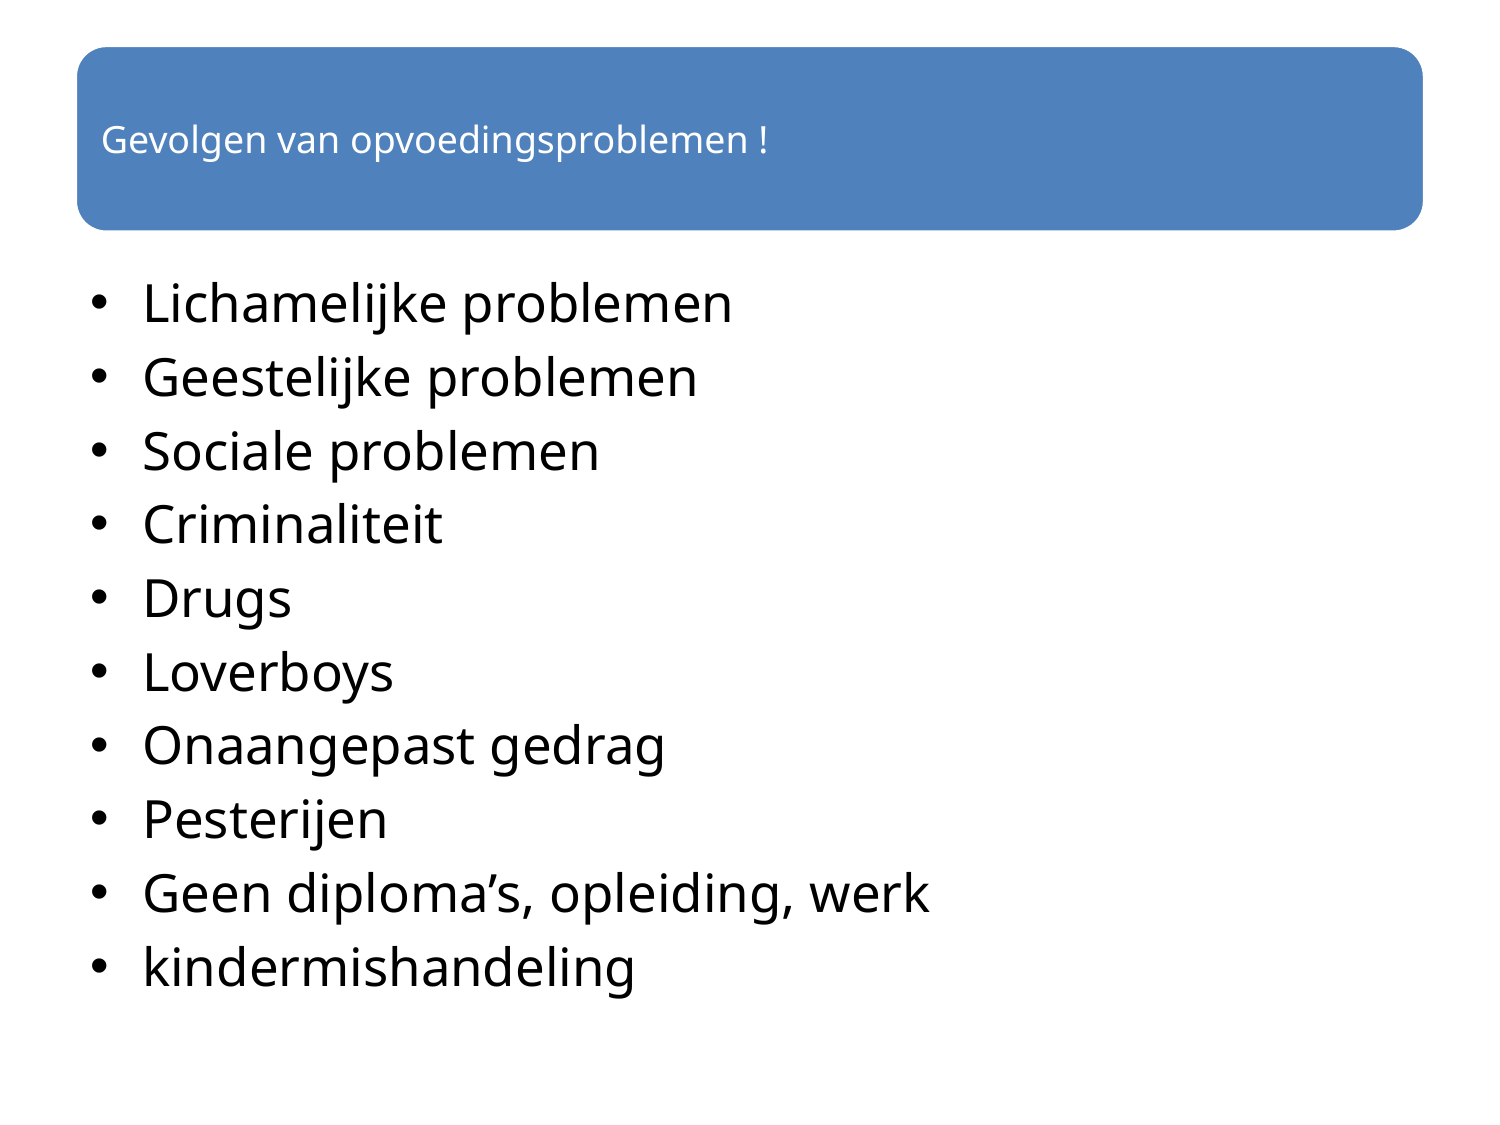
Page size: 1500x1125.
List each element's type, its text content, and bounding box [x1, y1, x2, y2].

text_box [74, 44, 1426, 233]
list Lichamelijke problemen Geestelijke problemen Sociale problemen Criminaliteit Drugs Loverboys Onaangepast gedrag Pesterijen Geen diploma’s, opleiding, werk kindermishandeling [75, 262, 1425, 1005]
